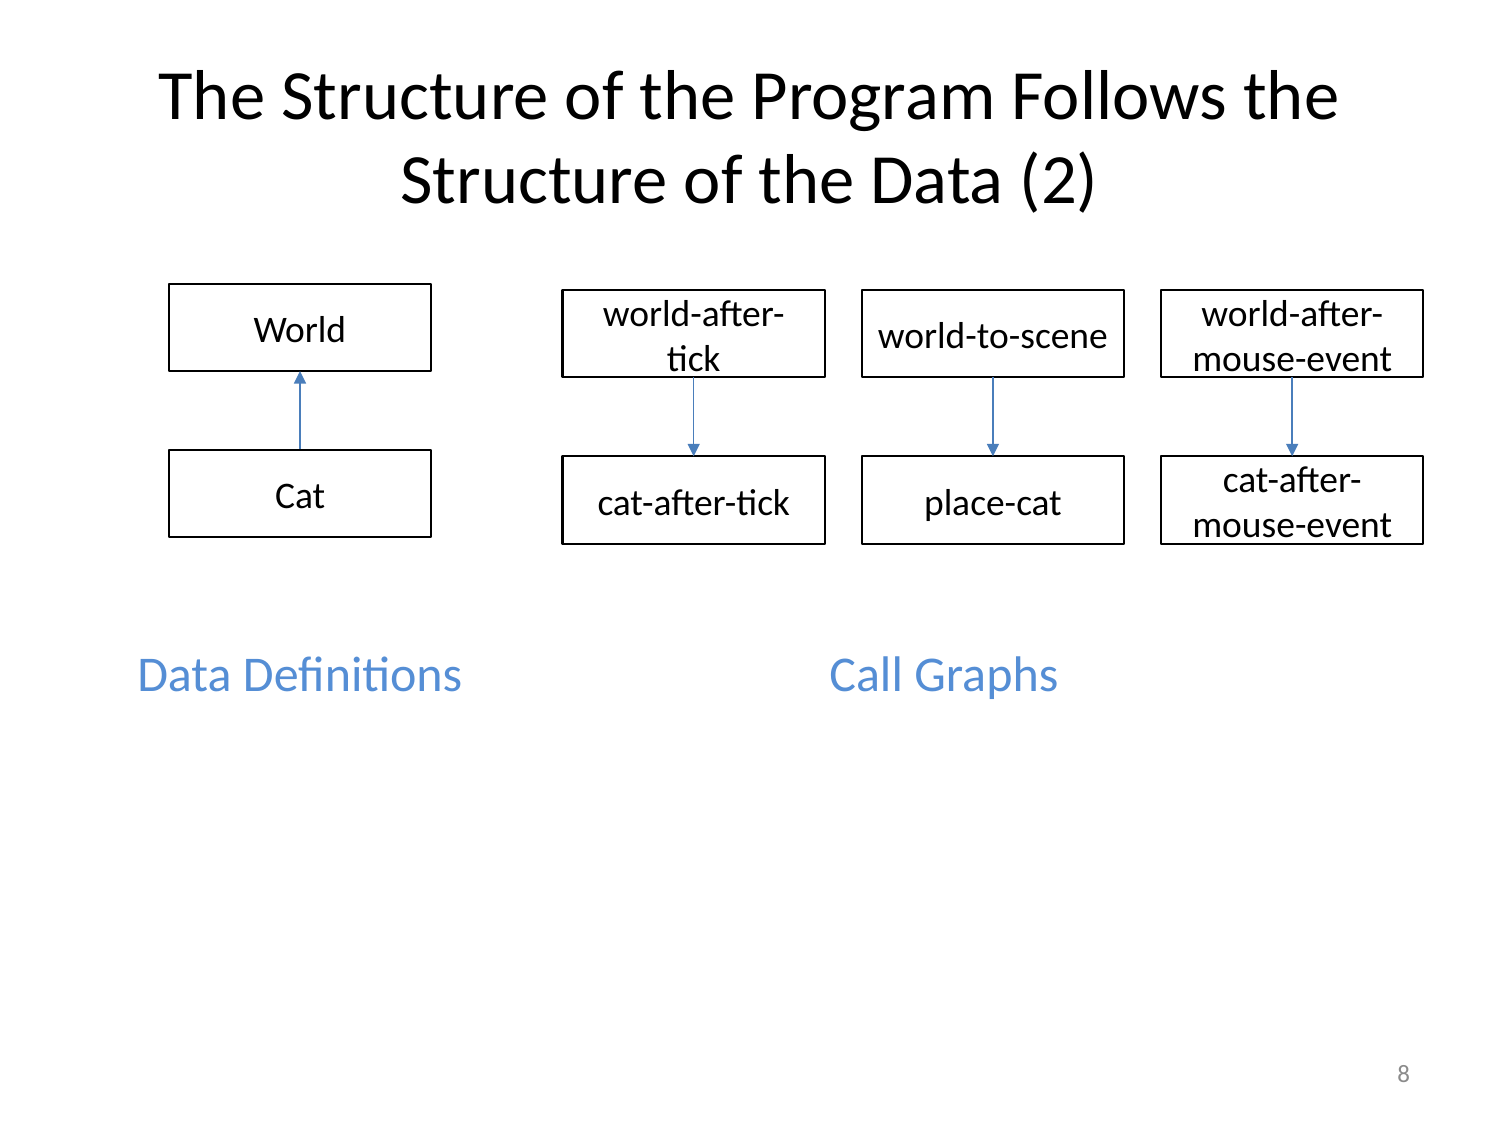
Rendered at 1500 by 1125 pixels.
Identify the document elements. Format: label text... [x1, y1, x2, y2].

text_box Call Graphs [814, 634, 1074, 710]
title The Structure of the Program Follows the Structure of the Data (2) [75, 39, 1425, 228]
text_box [562, 289, 826, 544]
text_box Cat [167, 448, 433, 539]
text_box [861, 289, 1125, 544]
slide_number 8 [1074, 1042, 1425, 1103]
text_box Data Definitions [122, 634, 478, 710]
text_box World [167, 282, 433, 373]
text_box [1160, 289, 1424, 544]
